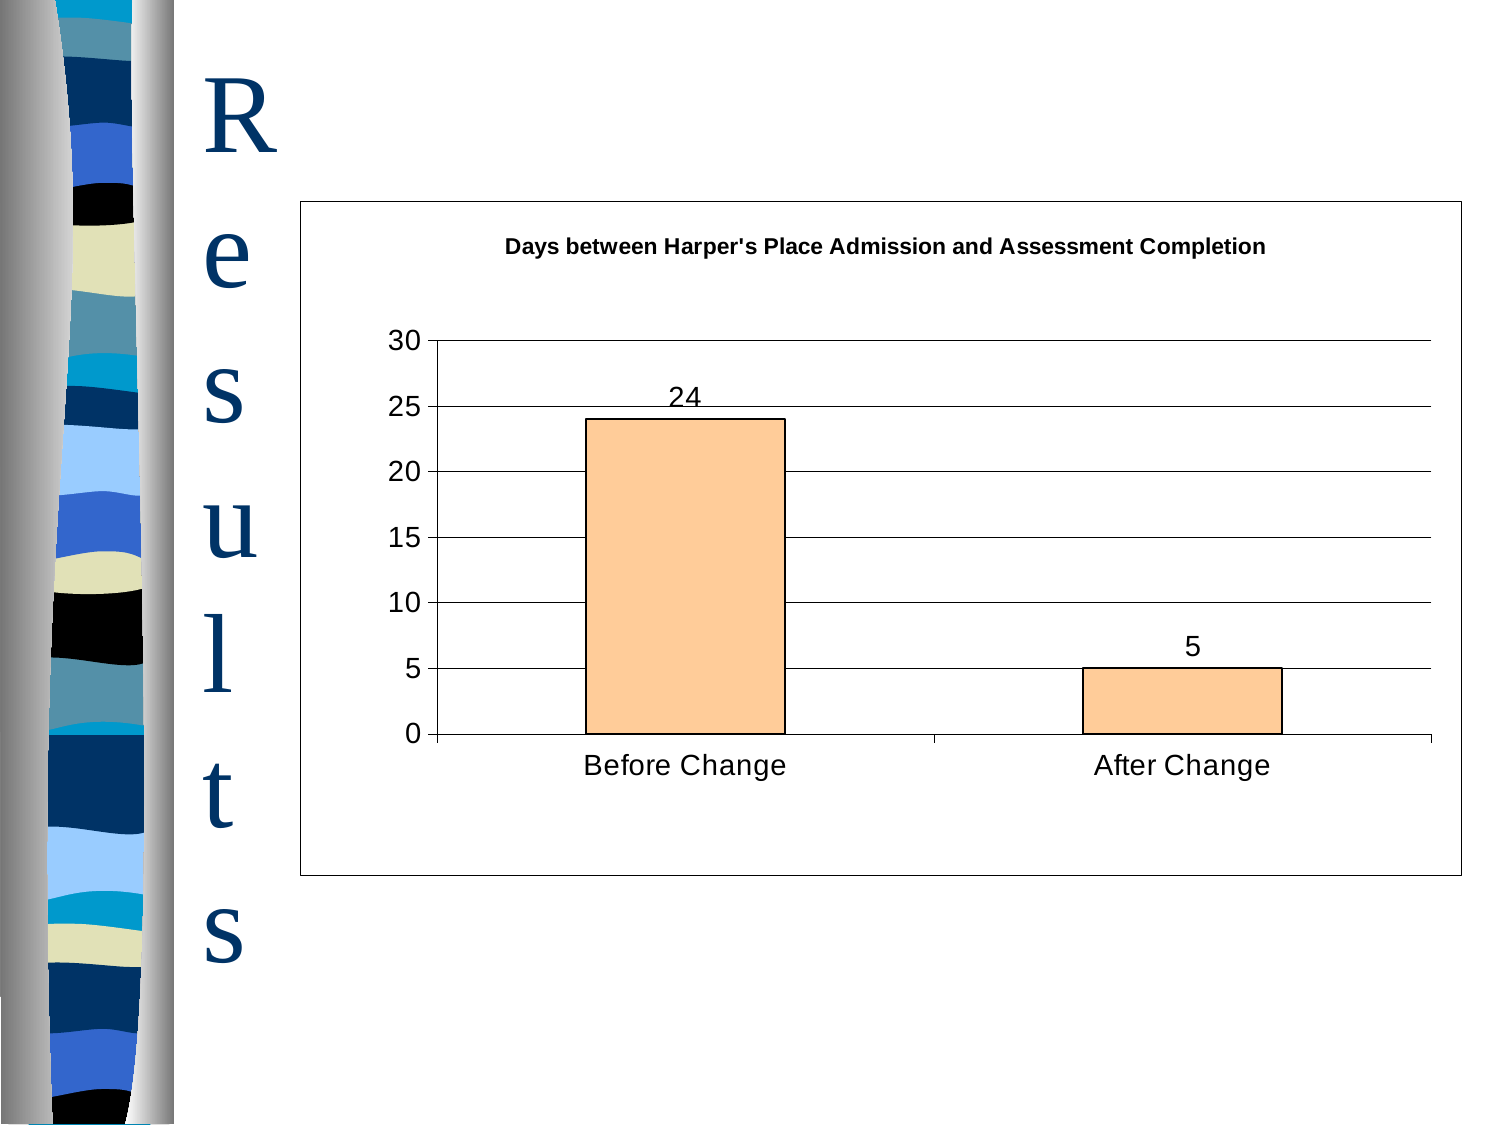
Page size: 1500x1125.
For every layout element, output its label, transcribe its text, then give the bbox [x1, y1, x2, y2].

chart [300, 200, 1462, 877]
title Results [187, 37, 276, 988]
